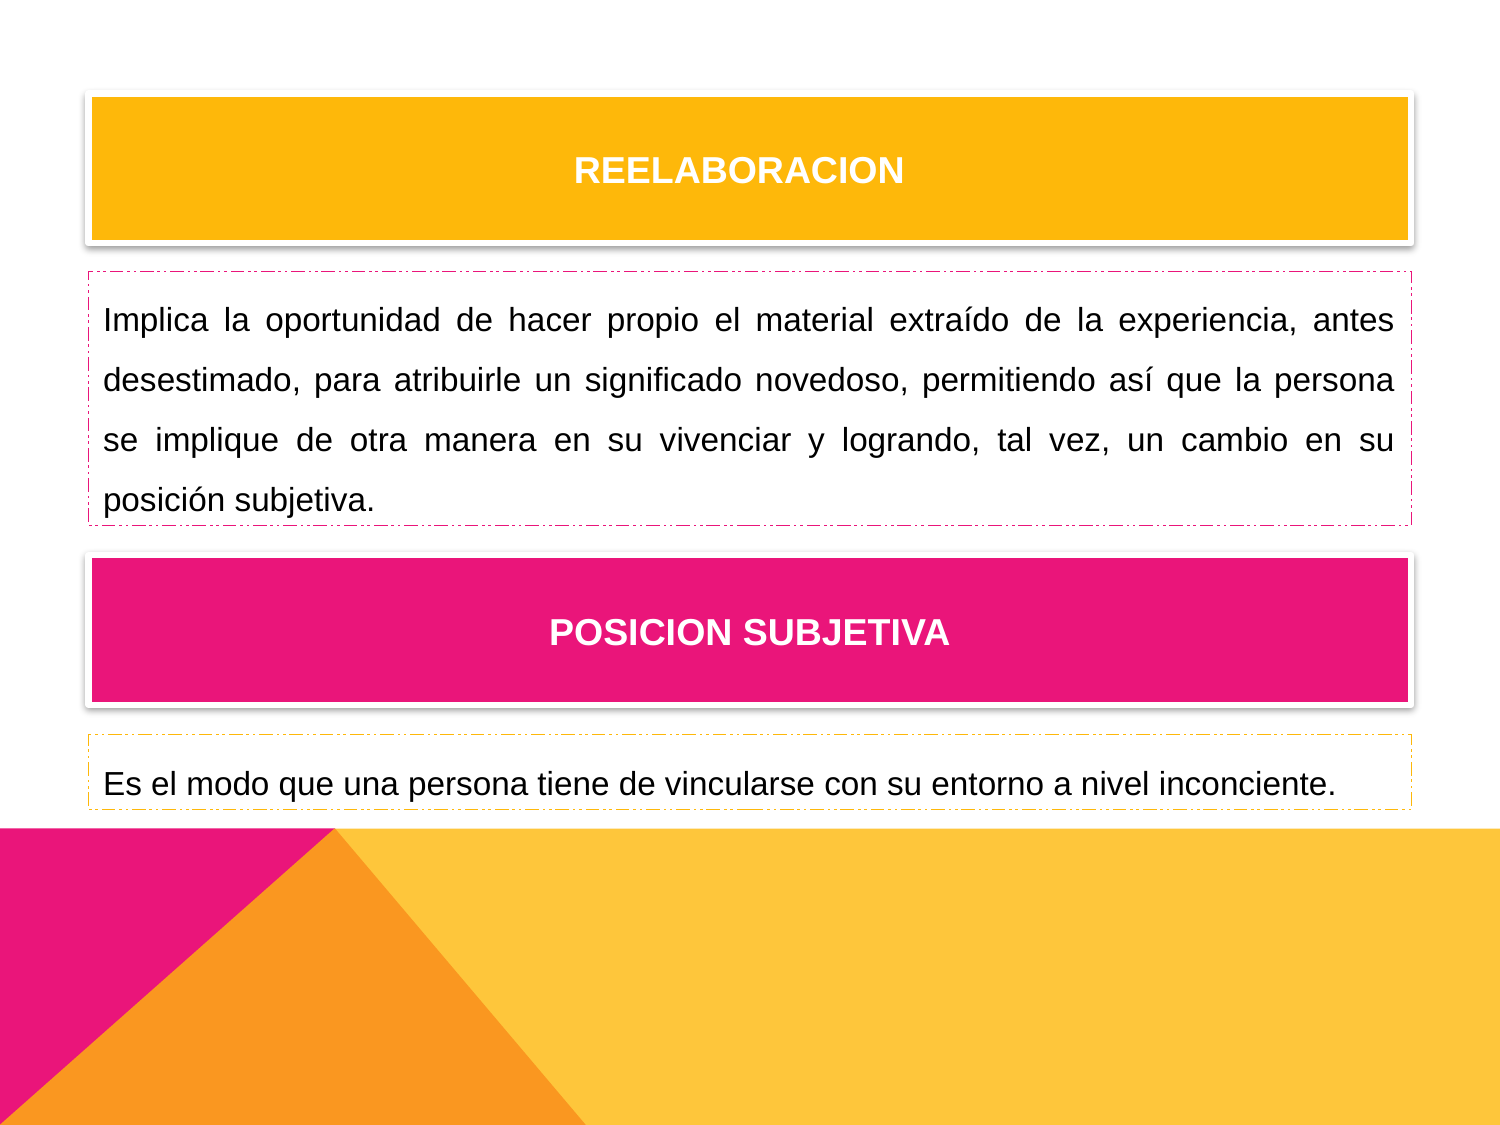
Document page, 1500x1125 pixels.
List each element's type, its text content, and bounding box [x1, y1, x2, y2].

text_box REELABORACION [85, 90, 1414, 246]
text_box POSICION SUBJETIVA [85, 552, 1414, 708]
text_box Implica la oportunidad de hacer propio el material extraído de la experiencia, antes desestimado, para atribuirle un significado novedoso, permitiendo así que la persona se implique de otra manera en su vivenciar y logrando, tal vez, un cambio en su posición subjetiva. [88, 271, 1412, 526]
text_box Es el modo que una persona tiene de vincularse con su entorno a nivel inconciente. [88, 734, 1412, 810]
